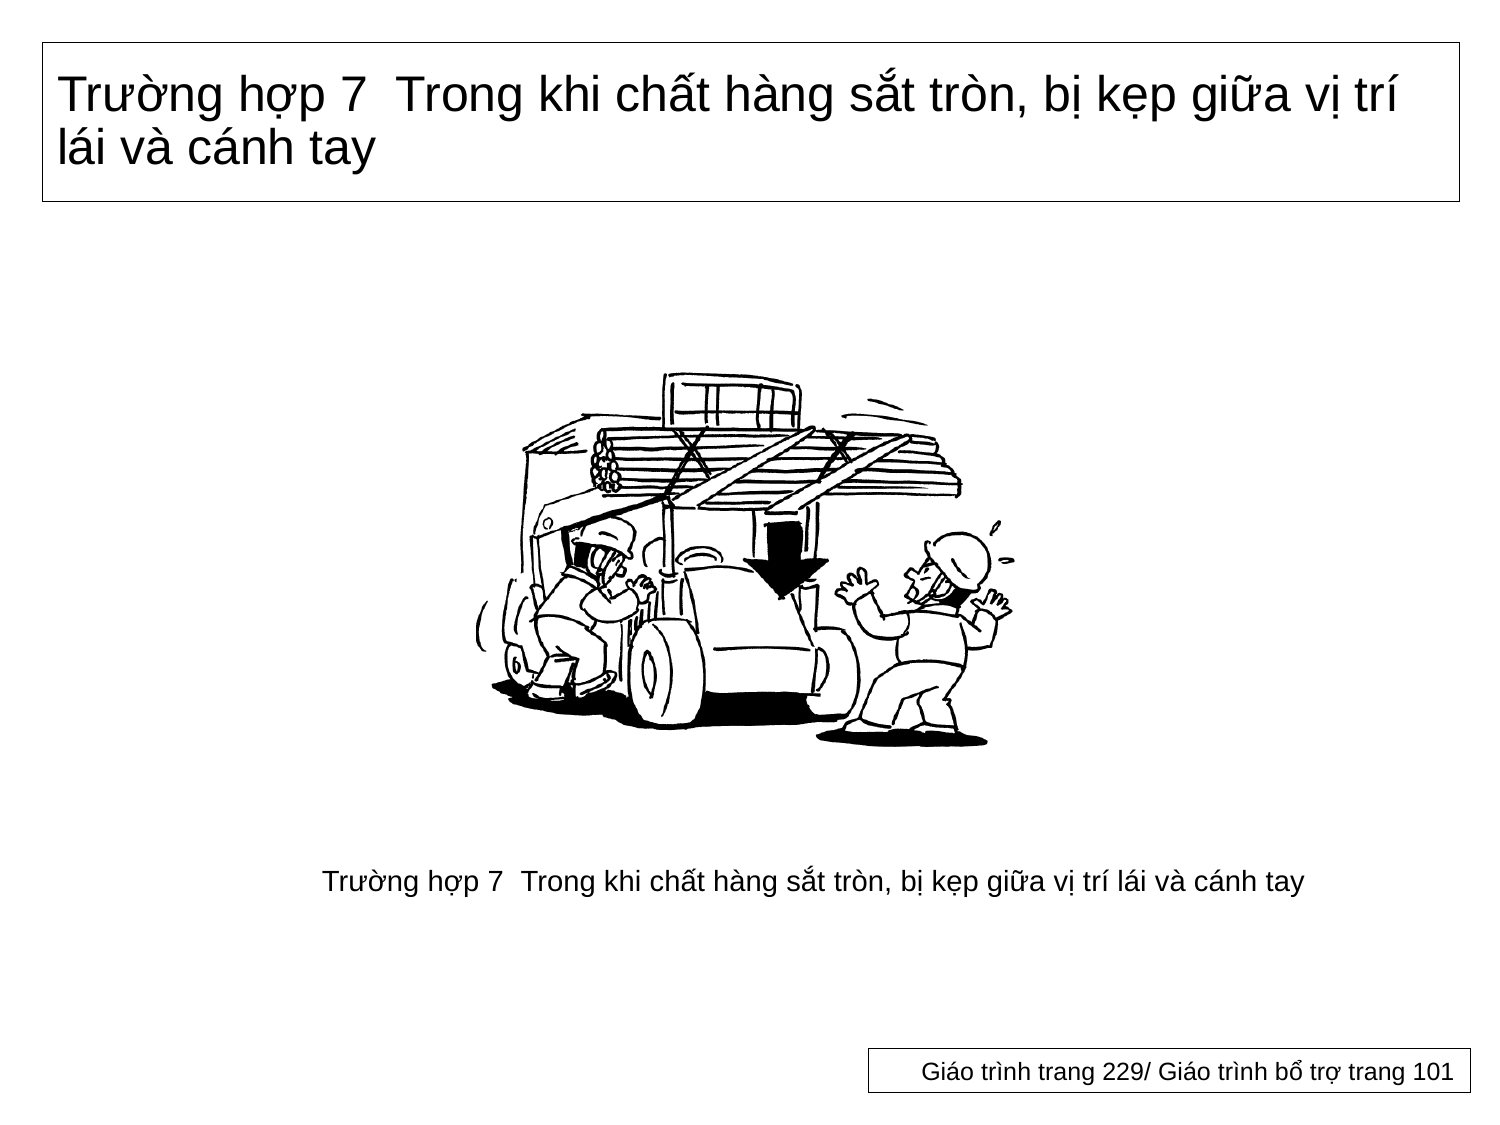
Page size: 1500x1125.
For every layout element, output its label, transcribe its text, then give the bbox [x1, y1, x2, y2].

title Trường hợp 7 Trong khi chất hàng sắt tròn, bị kẹp giữa vị trí lái và cánh tay [42, 42, 1460, 202]
text_box Giáo trình trang 229/ Giáo trình bổ trợ trang 101 [868, 1048, 1471, 1093]
picture [476, 363, 1024, 762]
text_box Trường hợp 7 Trong khi chất hàng sắt tròn, bị kẹp giữa vị trí lái và cánh tay [306, 854, 1323, 905]
